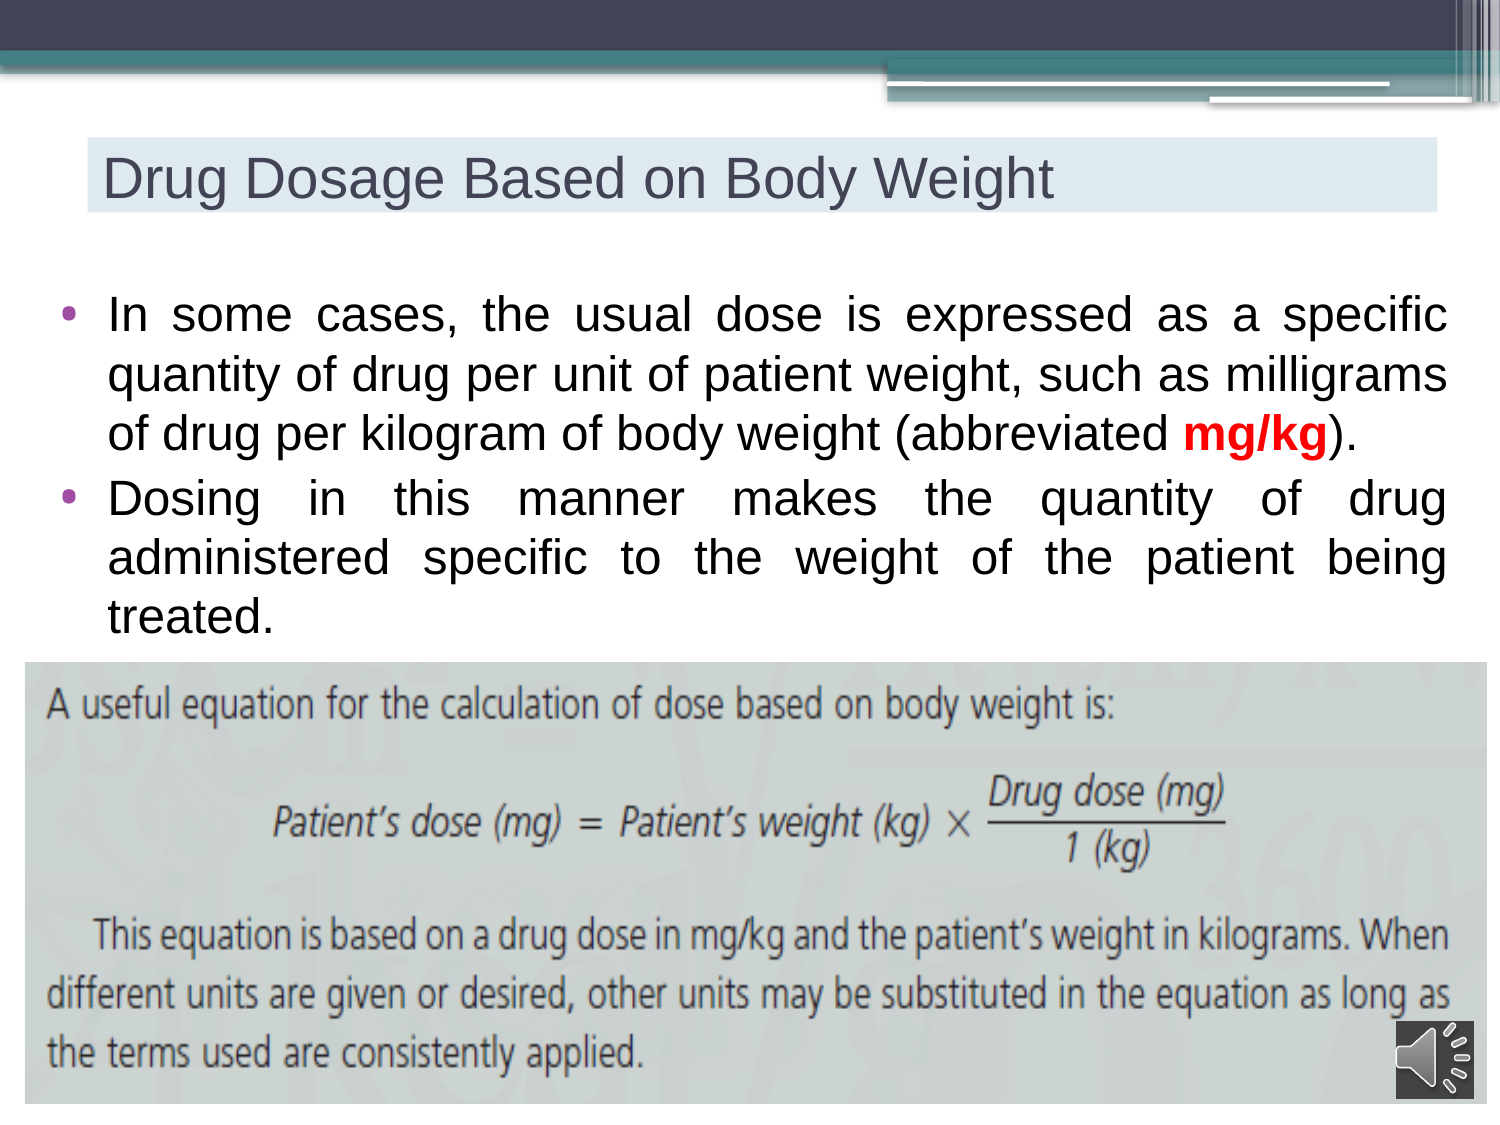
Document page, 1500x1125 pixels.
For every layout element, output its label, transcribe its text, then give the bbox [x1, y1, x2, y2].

picture [24, 662, 1487, 1104]
list In some cases, the usual dose is expressed as a specific quantity of drug per unit of patient weight, such as milligrams of drug per kilogram of body weight (abbreviated mg/kg). Dosing in this manner makes the quantity of drug administered specific to the weight of the patient being treated. [37, 275, 1463, 659]
title Drug Dosage Based on Body Weight [87, 137, 1438, 213]
